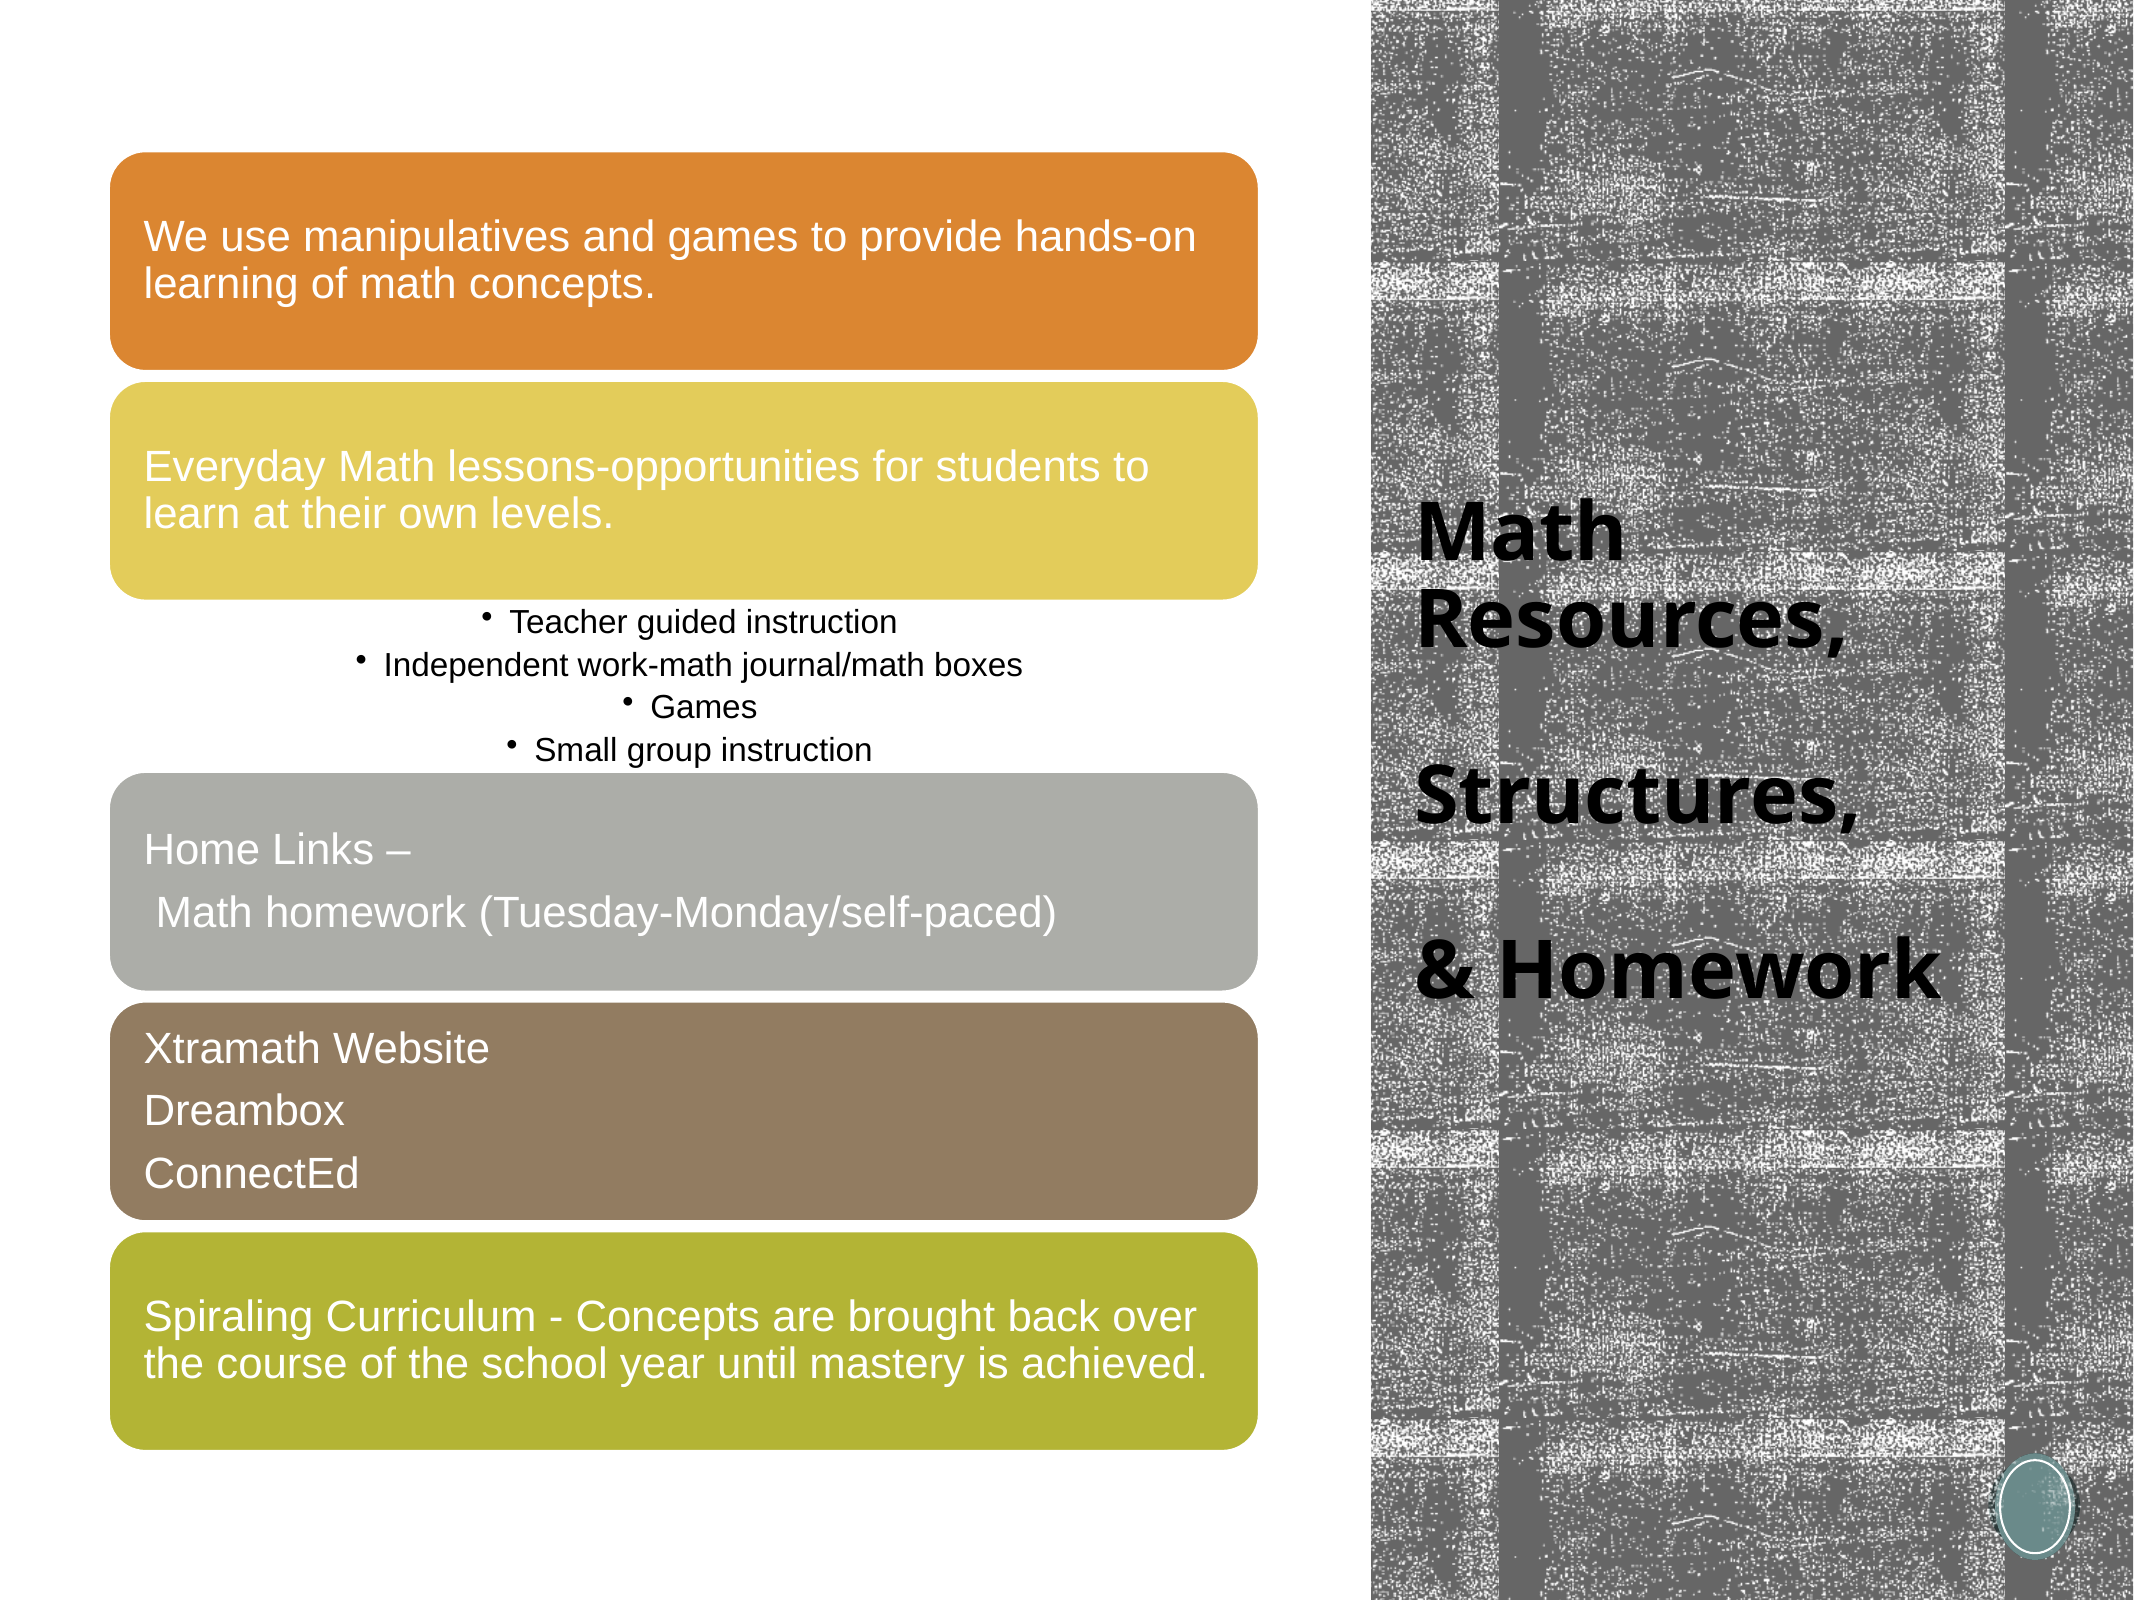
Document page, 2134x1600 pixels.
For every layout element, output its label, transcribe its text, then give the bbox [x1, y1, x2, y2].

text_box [1997, 1455, 2073, 1559]
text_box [113, 153, 1256, 1450]
title Math Resources, Structures, & Homework [1399, 149, 2103, 1358]
text_box [1370, 0, 2134, 1600]
